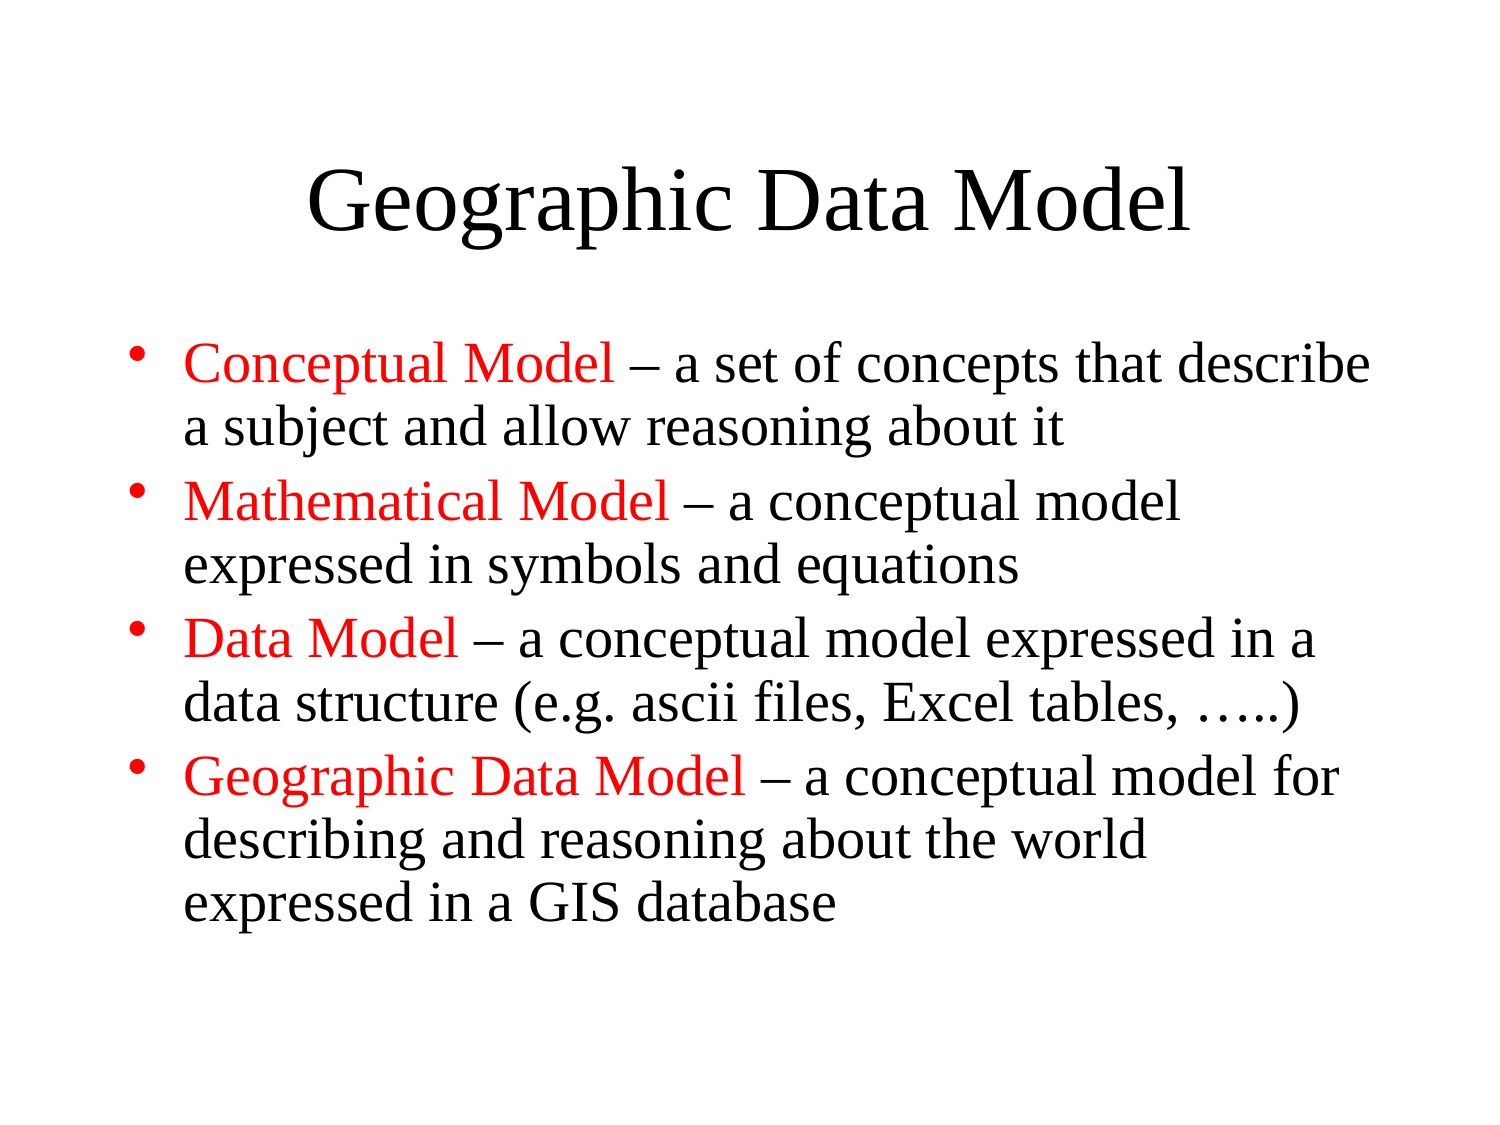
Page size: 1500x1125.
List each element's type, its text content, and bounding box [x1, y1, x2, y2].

title Geographic Data Model [112, 99, 1388, 288]
list Conceptual Model – a set of concepts that describe a subject and allow reasoning about it Mathematical Model – a conceptual model expressed in symbols and equations Data Model – a conceptual model expressed in a data structure (e.g. ascii files, Excel tables, …..) Geographic Data Model – a conceptual model for describing and reasoning about the world expressed in a GIS database [112, 324, 1388, 1001]
